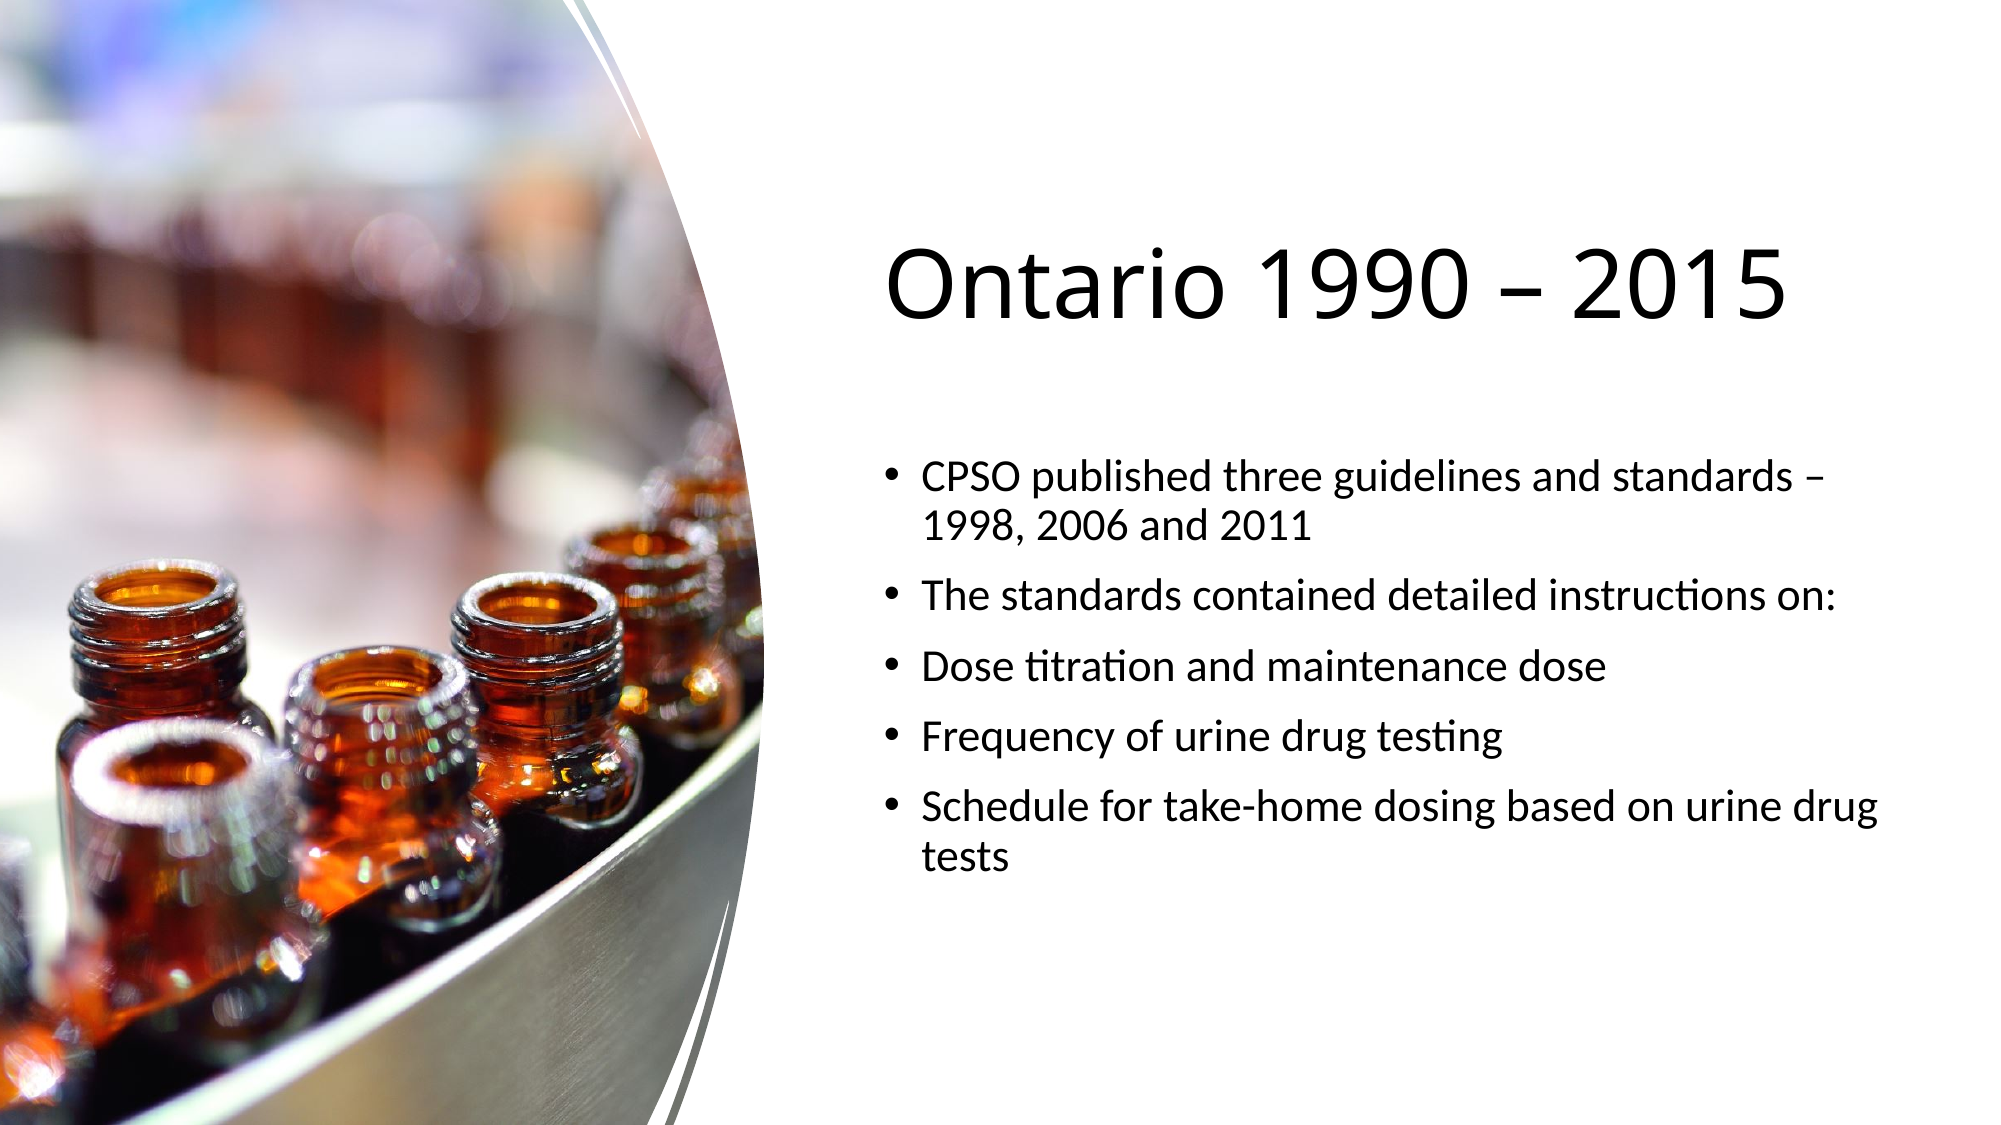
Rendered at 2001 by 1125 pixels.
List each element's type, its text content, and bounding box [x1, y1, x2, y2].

list CPSO published three guidelines and standards – 1998, 2006 and 2011 The standards contained detailed instructions on: Dose titration and maintenance dose Frequency of urine drug testing Schedule for take-home dosing based on urine drug tests [869, 443, 1895, 1016]
picture [0, 0, 764, 1125]
title Ontario 1990 – 2015 [869, 53, 1895, 347]
